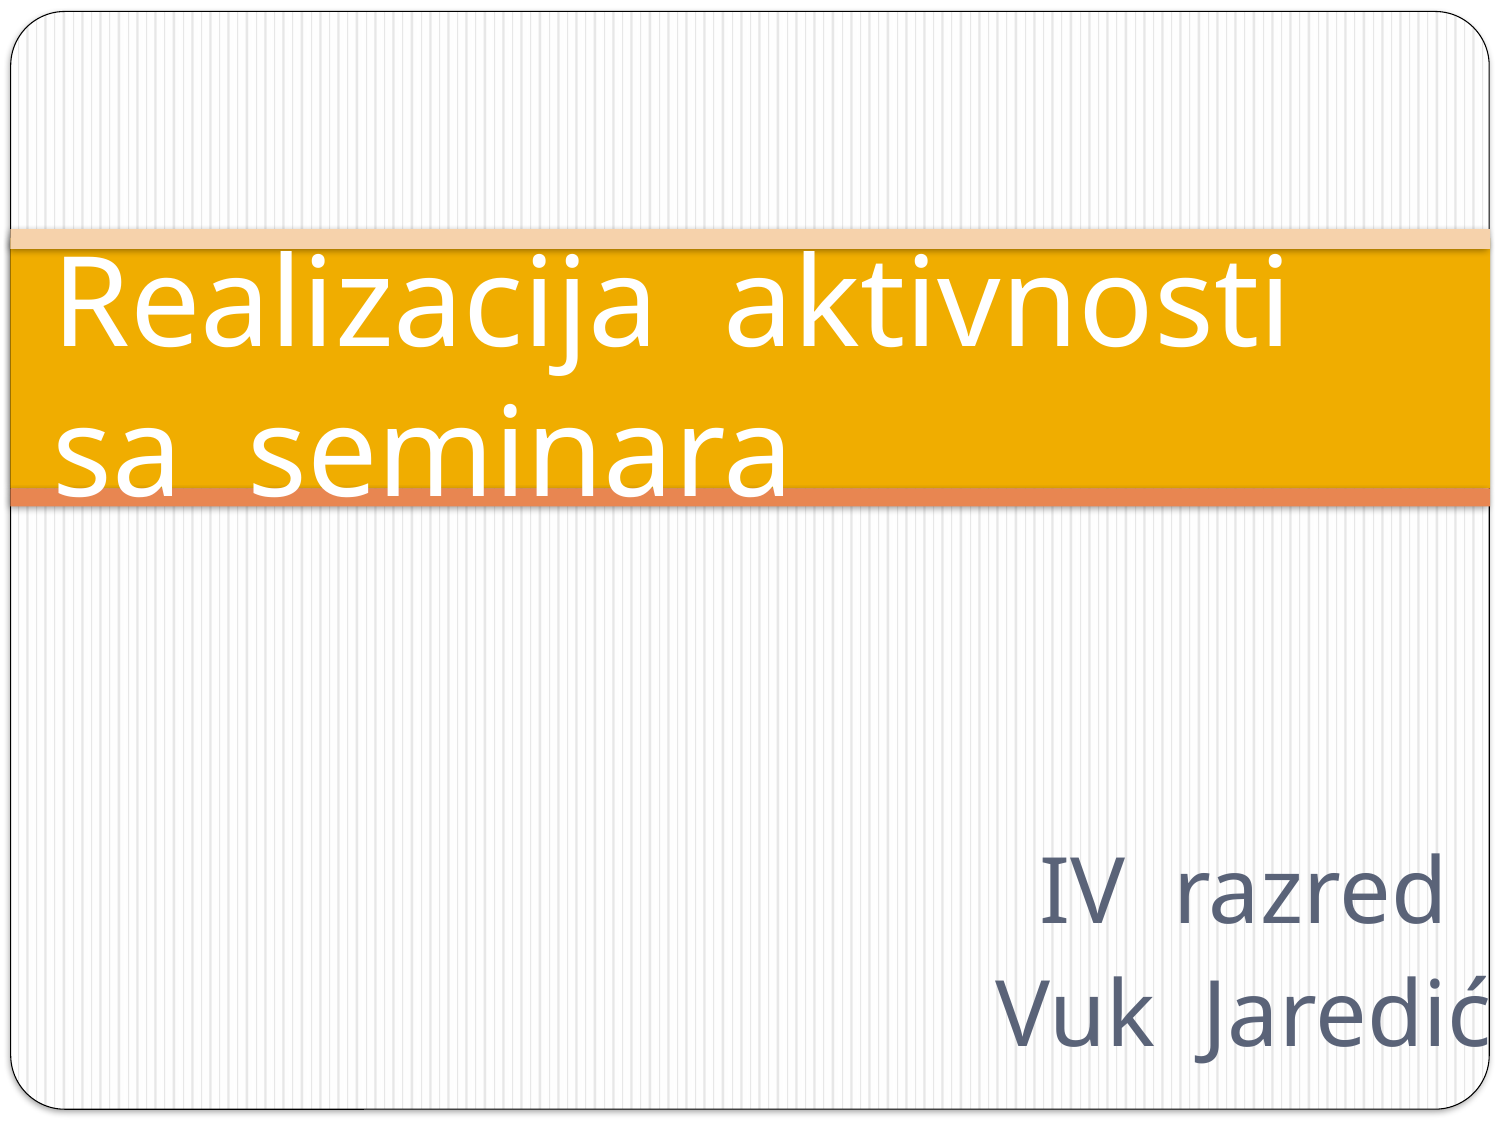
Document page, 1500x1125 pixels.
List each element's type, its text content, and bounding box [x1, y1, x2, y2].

title Realizacija aktivnosti sa seminara [37, 249, 1419, 500]
subtitle IV razred Vuk Jaredić [862, 825, 1500, 1063]
